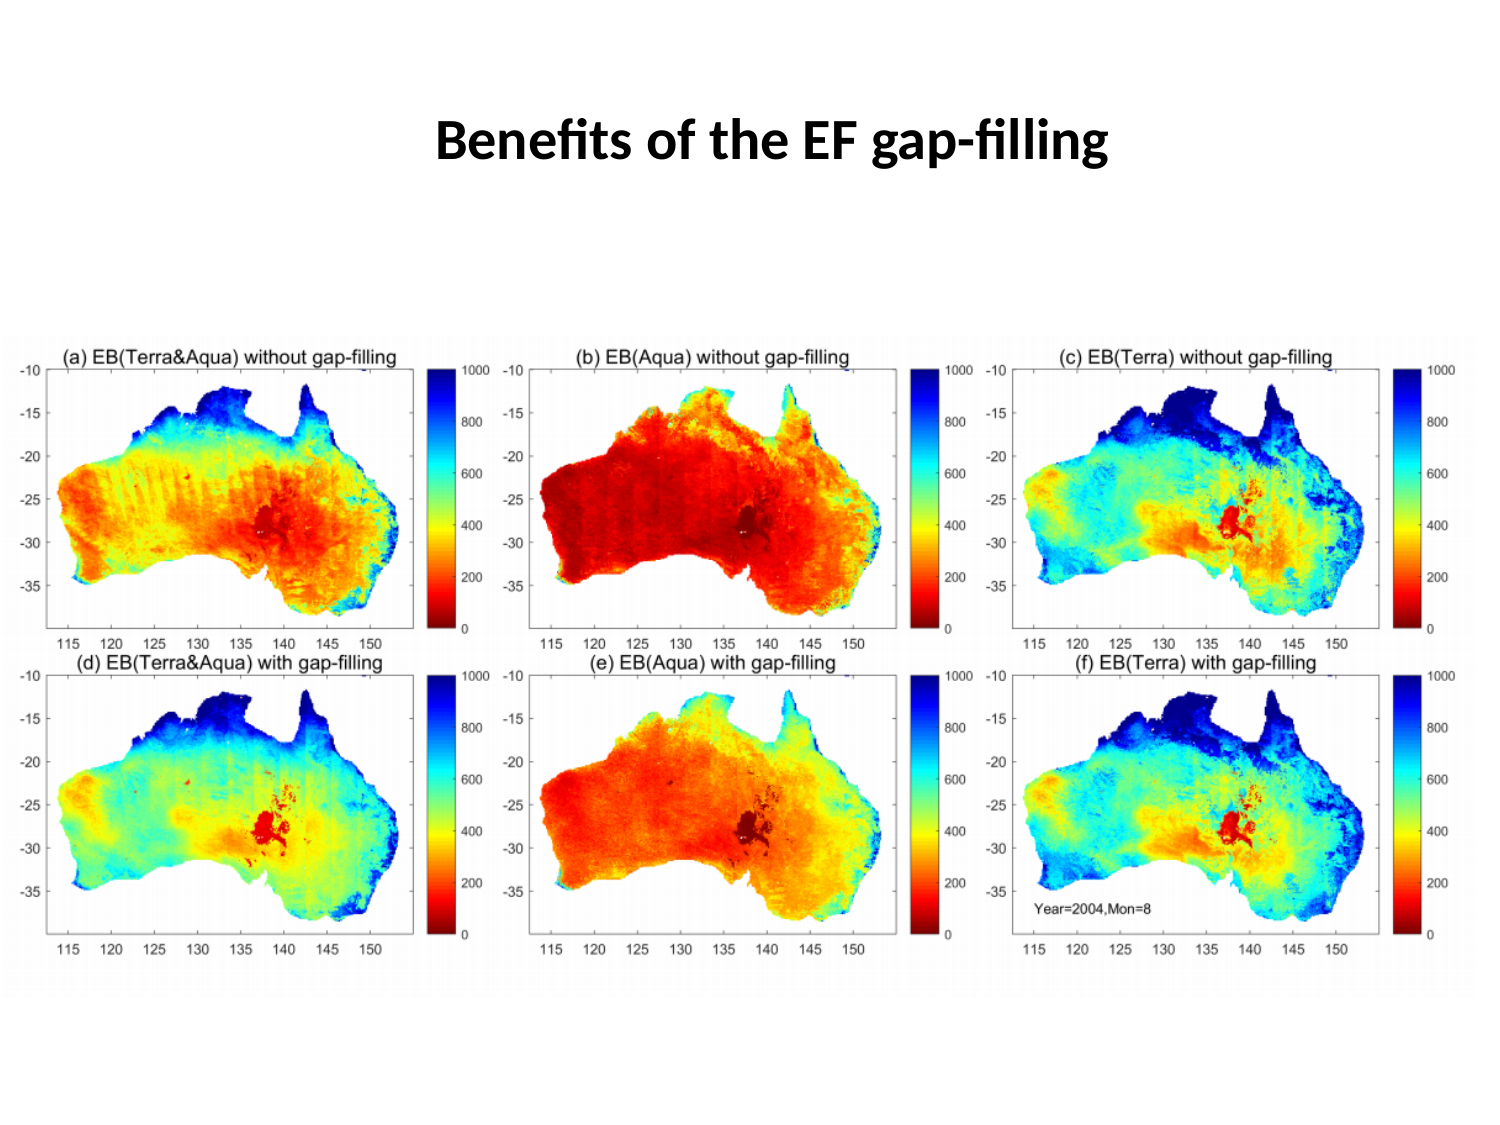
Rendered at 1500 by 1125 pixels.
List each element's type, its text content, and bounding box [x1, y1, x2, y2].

picture [0, 323, 1477, 997]
text_box Benefits of the EF gap-filling [420, 23, 1125, 179]
